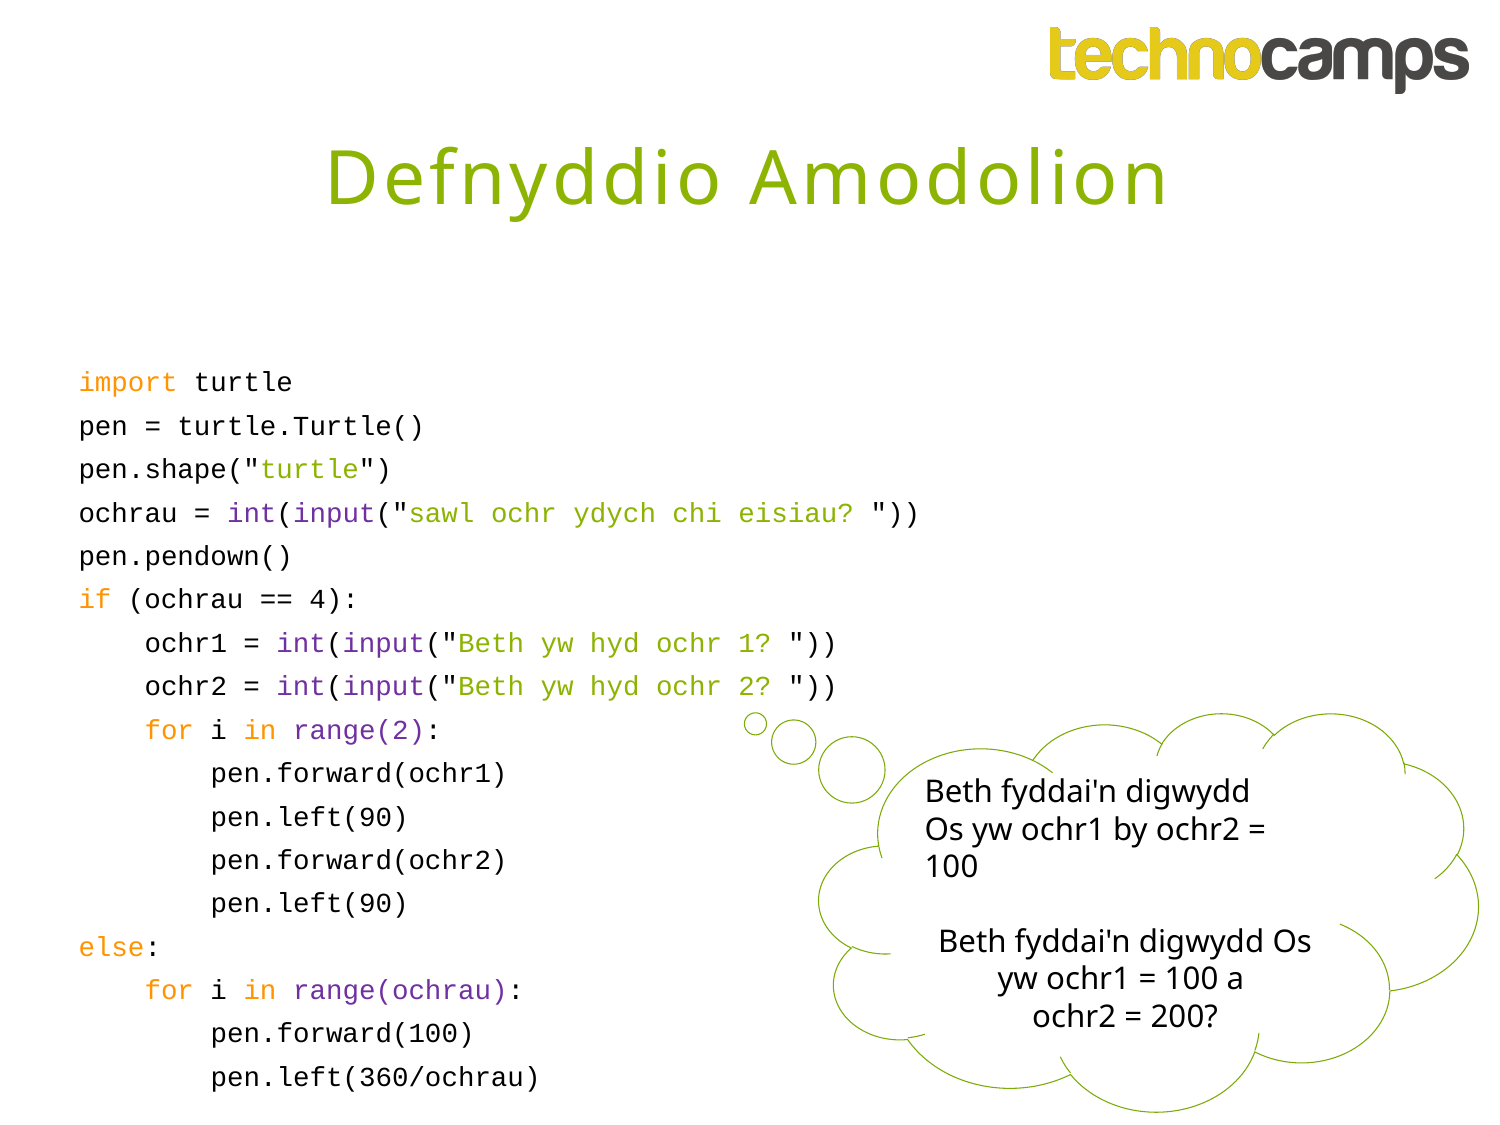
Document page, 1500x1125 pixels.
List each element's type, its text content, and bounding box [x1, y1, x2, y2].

list Defnyddio Amodolion [24, 132, 1470, 339]
text_box Beth fyddai'n digwydd Os yw ochr1 by ochr2 = 100 Beth fyddai'n digwydd Os yw ochr1 = 100 a ochr2 = 200? [817, 713, 1480, 1113]
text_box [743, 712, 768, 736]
list import turtle pen = turtle.Turtle() pen.shape("turtle") ochrau = int(input("sawl ochr ydych chi eisiau? ")) pen.pendown() if (ochrau == 4): ochr1 = int(input("Beth yw hyd ochr 1? ")) ochr2 = int(input("Beth yw hyd ochr 2? ")) for i in range(2): pen.forward(ochr1) pen.left(90) pen.forward(ochr2) pen.left(90) else: for i in range(ochrau): pen.forward(100) pen.left(360/ochrau) [63, 360, 1431, 1103]
text_box Beth fyddai'n digwydd Os yw ochr1 by ochr2 = 100 Beth fyddai'n digwydd Os yw ochr1 = 100 a ochr2 = 200? [771, 719, 817, 765]
picture [1050, 27, 1469, 94]
